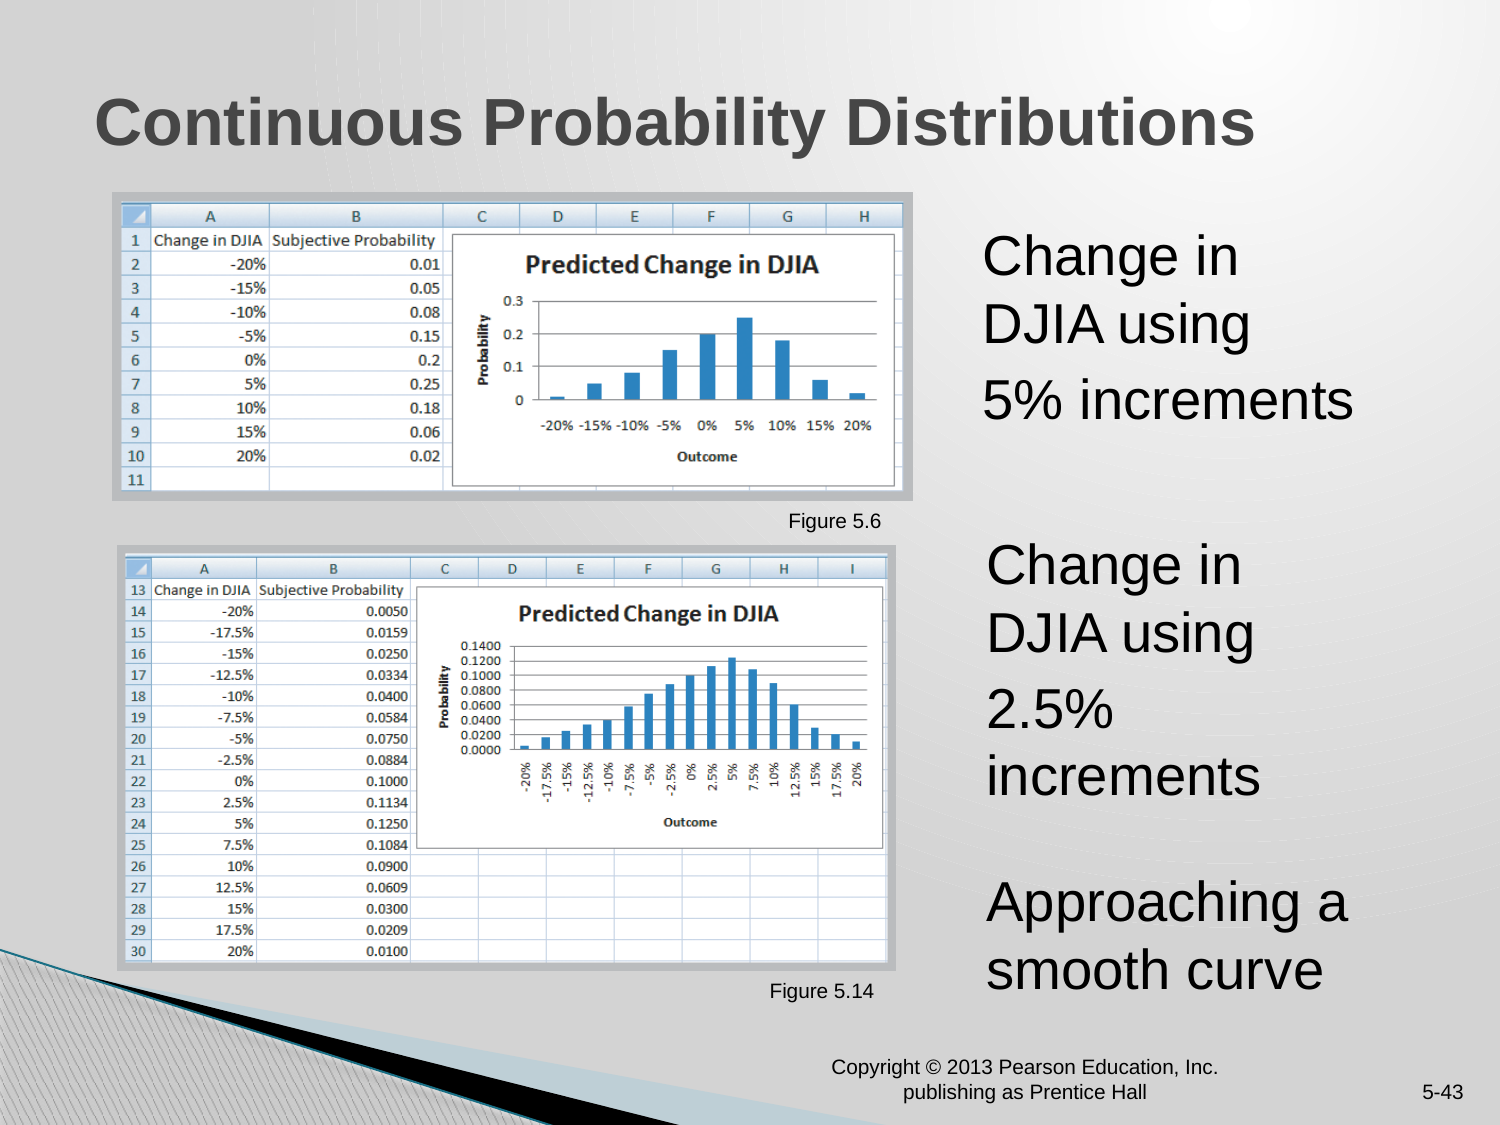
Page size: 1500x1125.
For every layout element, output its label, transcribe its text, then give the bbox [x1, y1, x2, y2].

picture [117, 545, 897, 971]
title Continuous Probability Distributions [79, 37, 1430, 200]
picture [112, 191, 913, 501]
slide_number 5-43 [1362, 1051, 1479, 1112]
footer Copyright © 2013 Pearson Education, Inc. publishing as Prentice Hall [812, 1051, 1238, 1112]
list Change in DJIA using 5% increments [949, 211, 1376, 482]
text_box Figure 5.14 [754, 982, 890, 1011]
text_box Approaching a smooth curve [953, 858, 1379, 1011]
text_box Figure 5.6 [773, 513, 897, 541]
text_box Change in DJIA using 2.5% increments [953, 521, 1379, 829]
